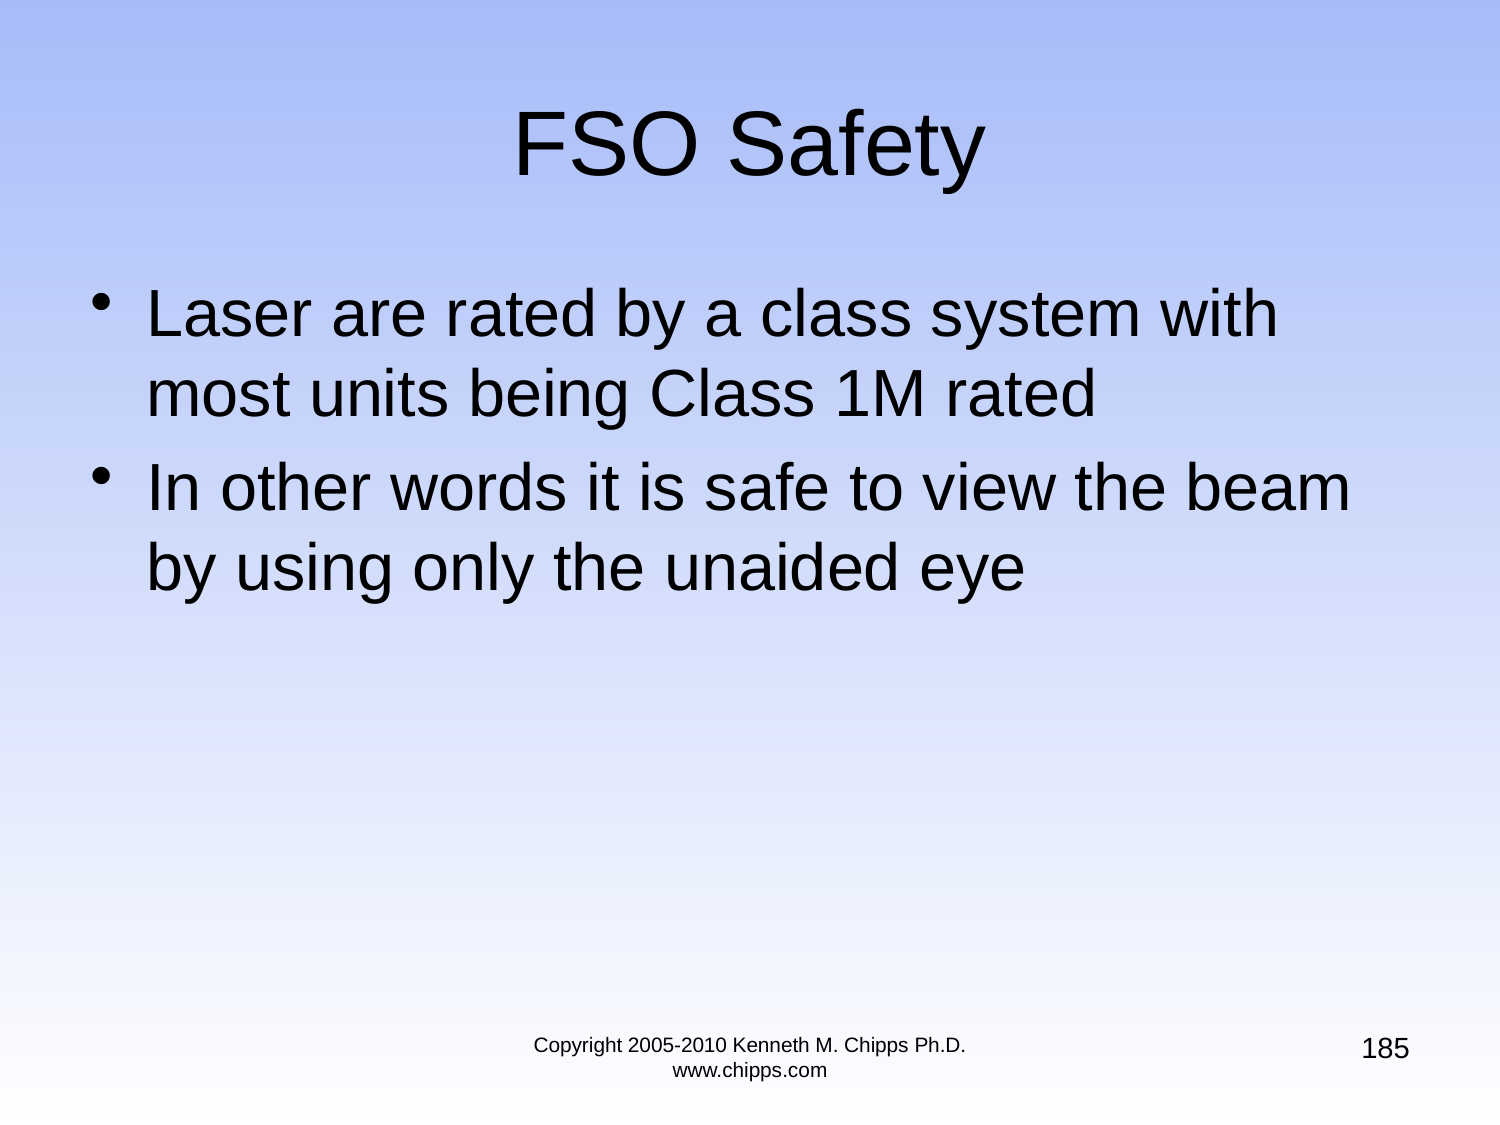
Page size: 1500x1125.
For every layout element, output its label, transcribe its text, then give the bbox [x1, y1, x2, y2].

list Laser are rated by a class system with most units being Class 1M rated In other words it is safe to view the beam by using only the unaided eye [75, 262, 1425, 1005]
footer Copyright 2005-2010 Kenneth M. Chipps Ph.D. www.chipps.com [449, 1024, 1051, 1103]
title FSO Safety [75, 45, 1425, 233]
slide_number 114 [0, 114, 75, 118]
slide_number 185 [1074, 1021, 1426, 1101]
slide_number 114 [1425, 114, 1500, 118]
